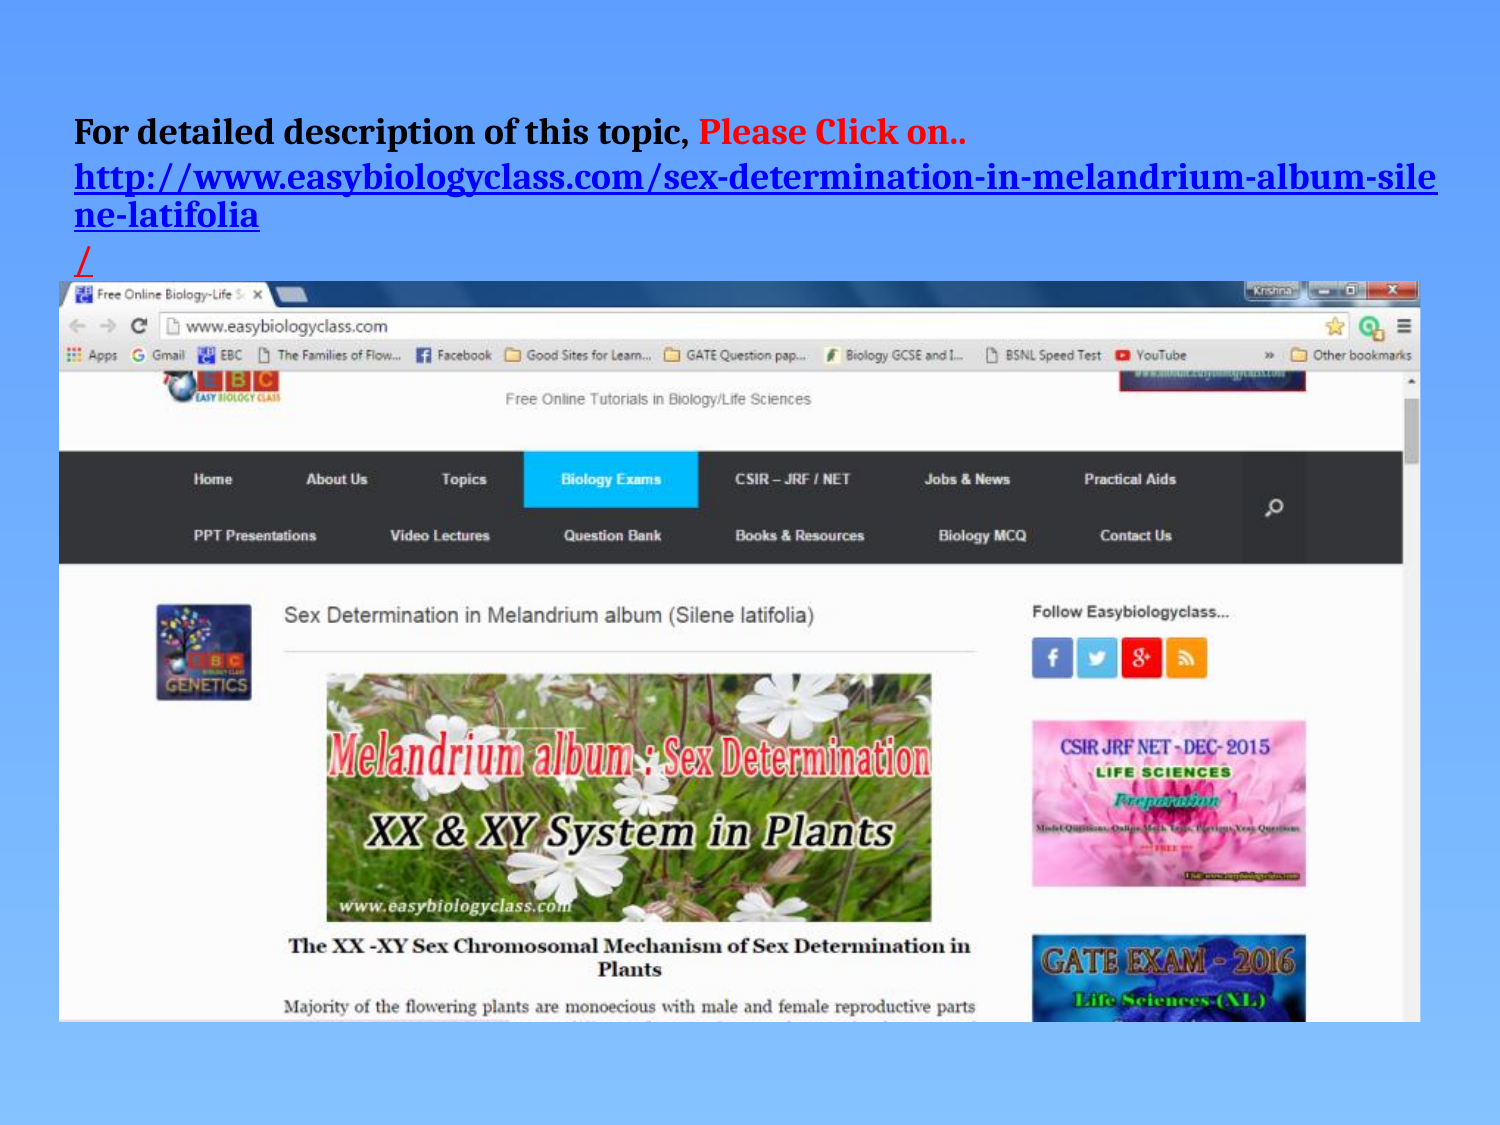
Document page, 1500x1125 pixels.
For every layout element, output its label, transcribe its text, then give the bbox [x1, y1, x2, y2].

text_box For detailed description of this topic, Please Click on.. http://www.easybiologyclass.com/sex-determination-in-melandrium-album-silene-latifolia/ [59, 99, 1475, 250]
picture [58, 281, 1421, 1022]
